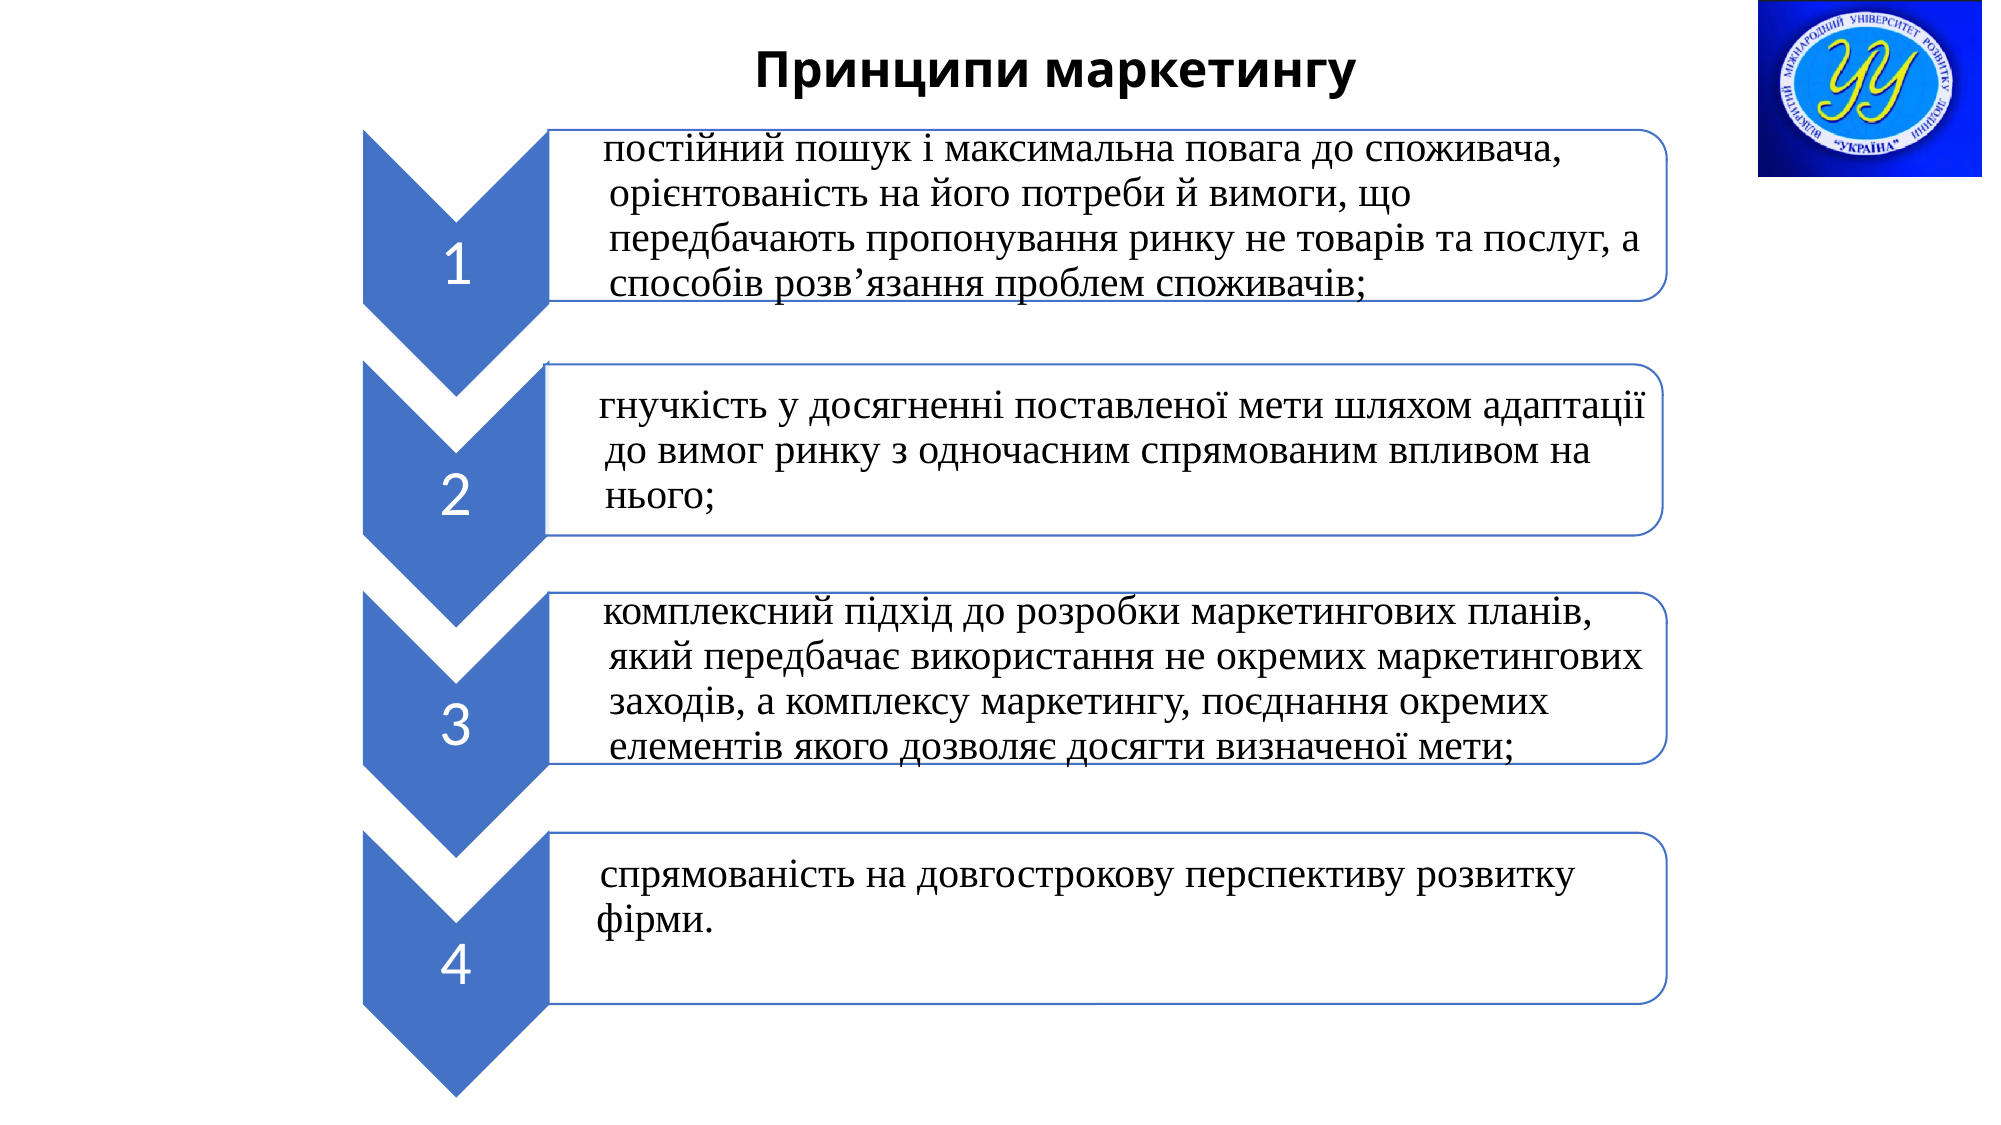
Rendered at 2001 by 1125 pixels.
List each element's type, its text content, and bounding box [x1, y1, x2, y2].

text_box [363, 832, 549, 1097]
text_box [363, 129, 1667, 832]
picture [1758, 0, 1982, 177]
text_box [548, 832, 1667, 1004]
text_box Принципи маркетингу [739, 37, 1758, 117]
